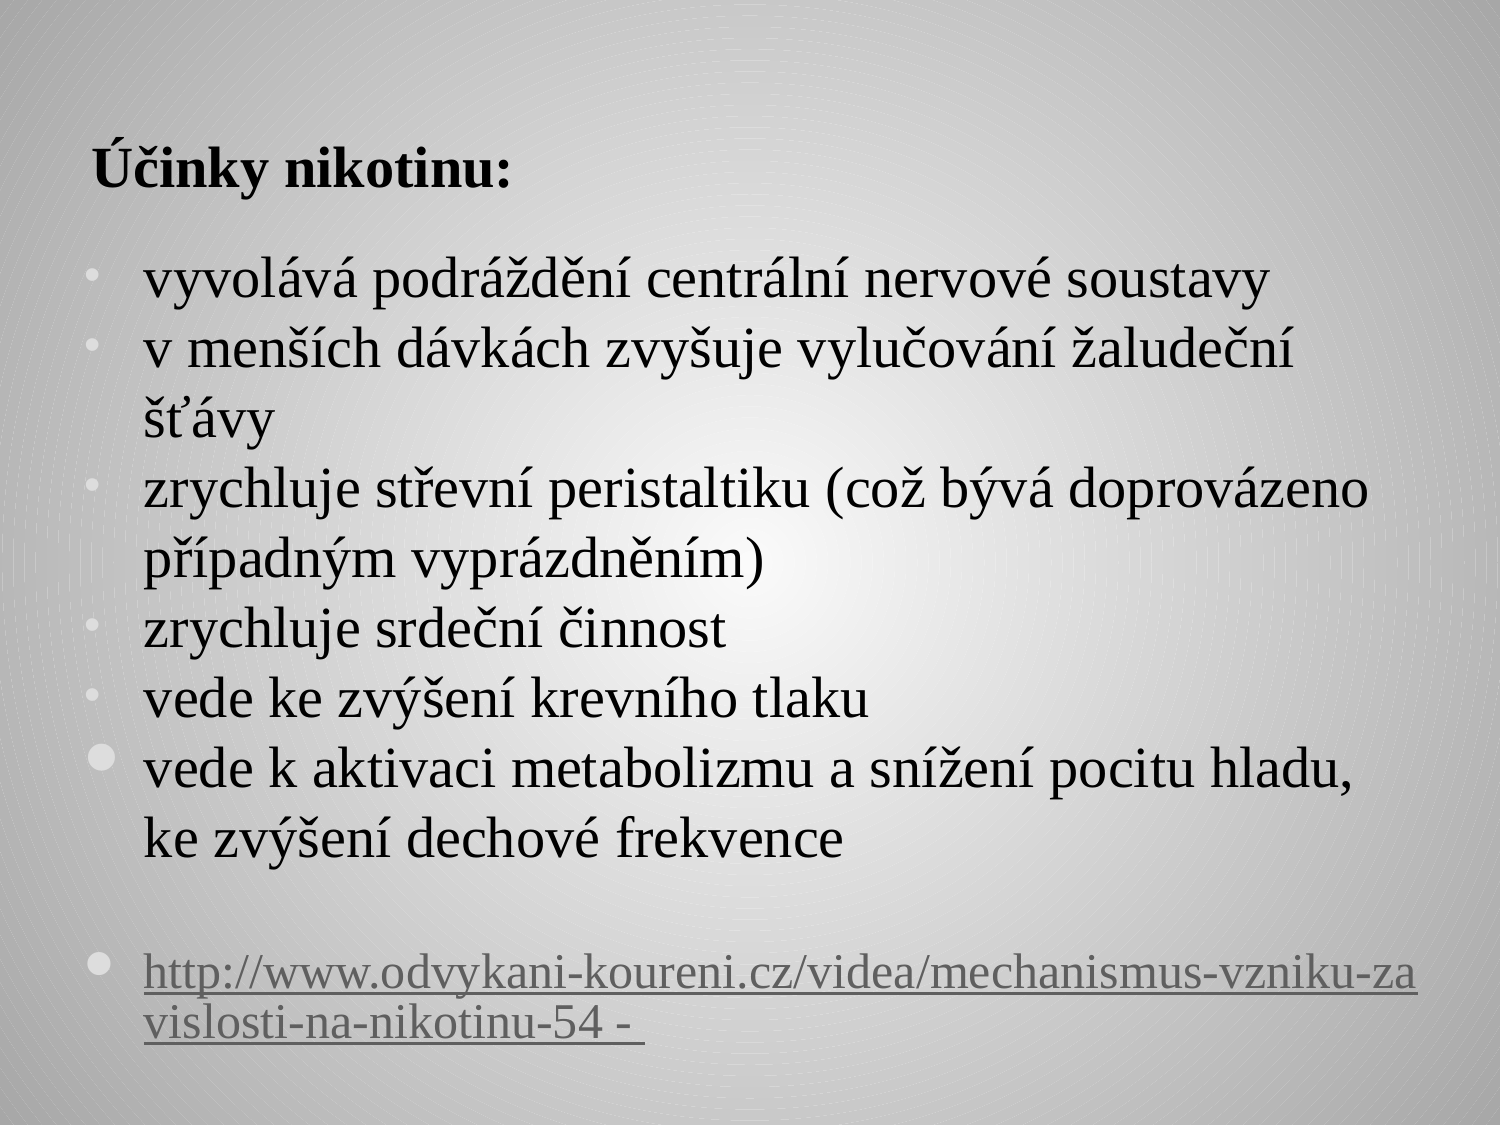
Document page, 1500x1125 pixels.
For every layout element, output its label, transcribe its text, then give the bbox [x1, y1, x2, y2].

list vyvolává podráždění centrální nervové soustavy v menších dávkách zvyšuje vylučování žaludeční šťávy zrychluje střevní peristaltiku (což bývá doprovázeno případným vyprázdněním) zrychluje srdeční činnost vede ke zvýšení krevního tlaku vede k aktivaci metabolizmu a snížení pocitu hladu, ke zvýšení dechové frekvence http://www.odvykani-koureni.cz/videa/mechanismus-vzniku-zavislosti-na-nikotinu-54 - [76, 231, 1427, 975]
title Účinky nikotinu: [76, 19, 1427, 207]
